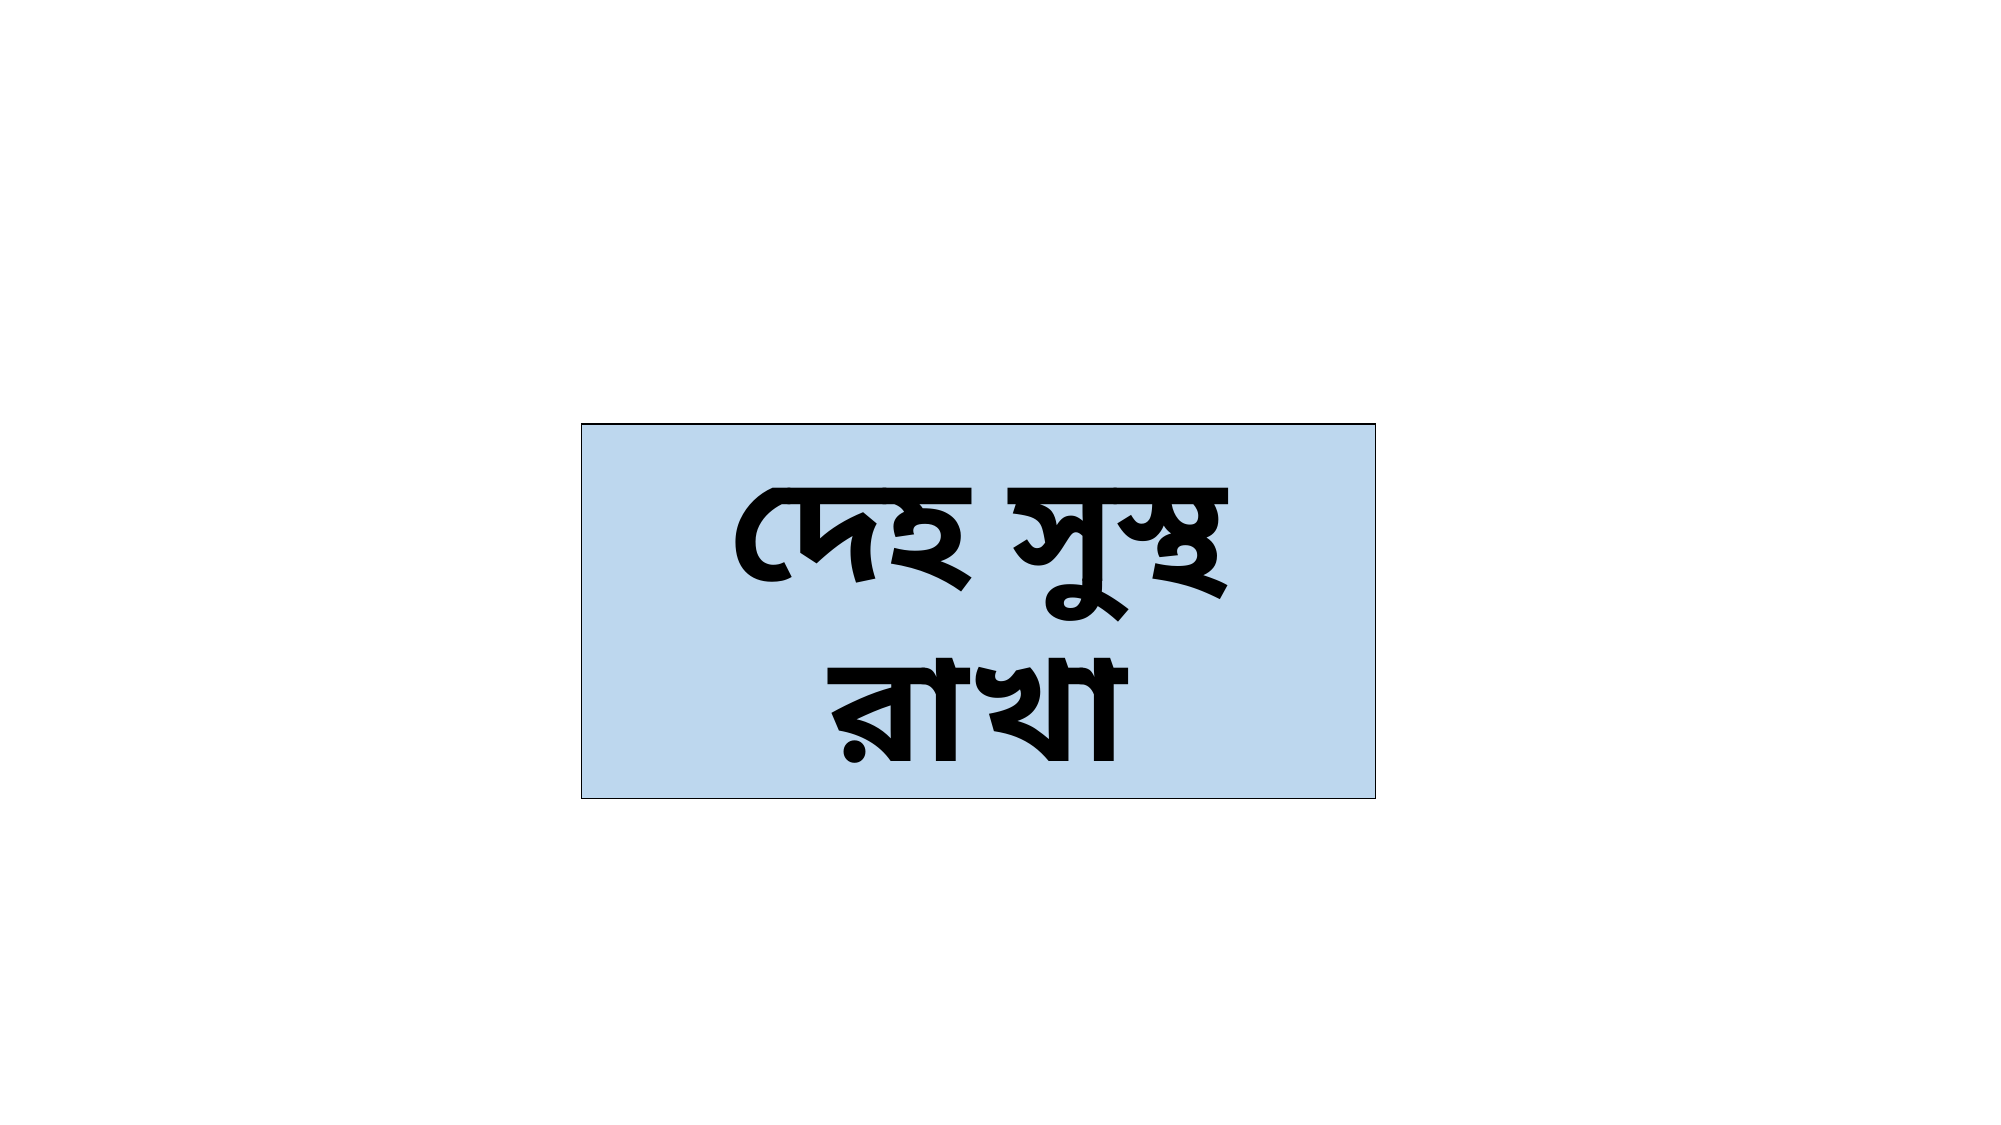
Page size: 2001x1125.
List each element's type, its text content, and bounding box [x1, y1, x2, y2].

text_box দেহ সুস্থ রাখা [581, 423, 1376, 799]
